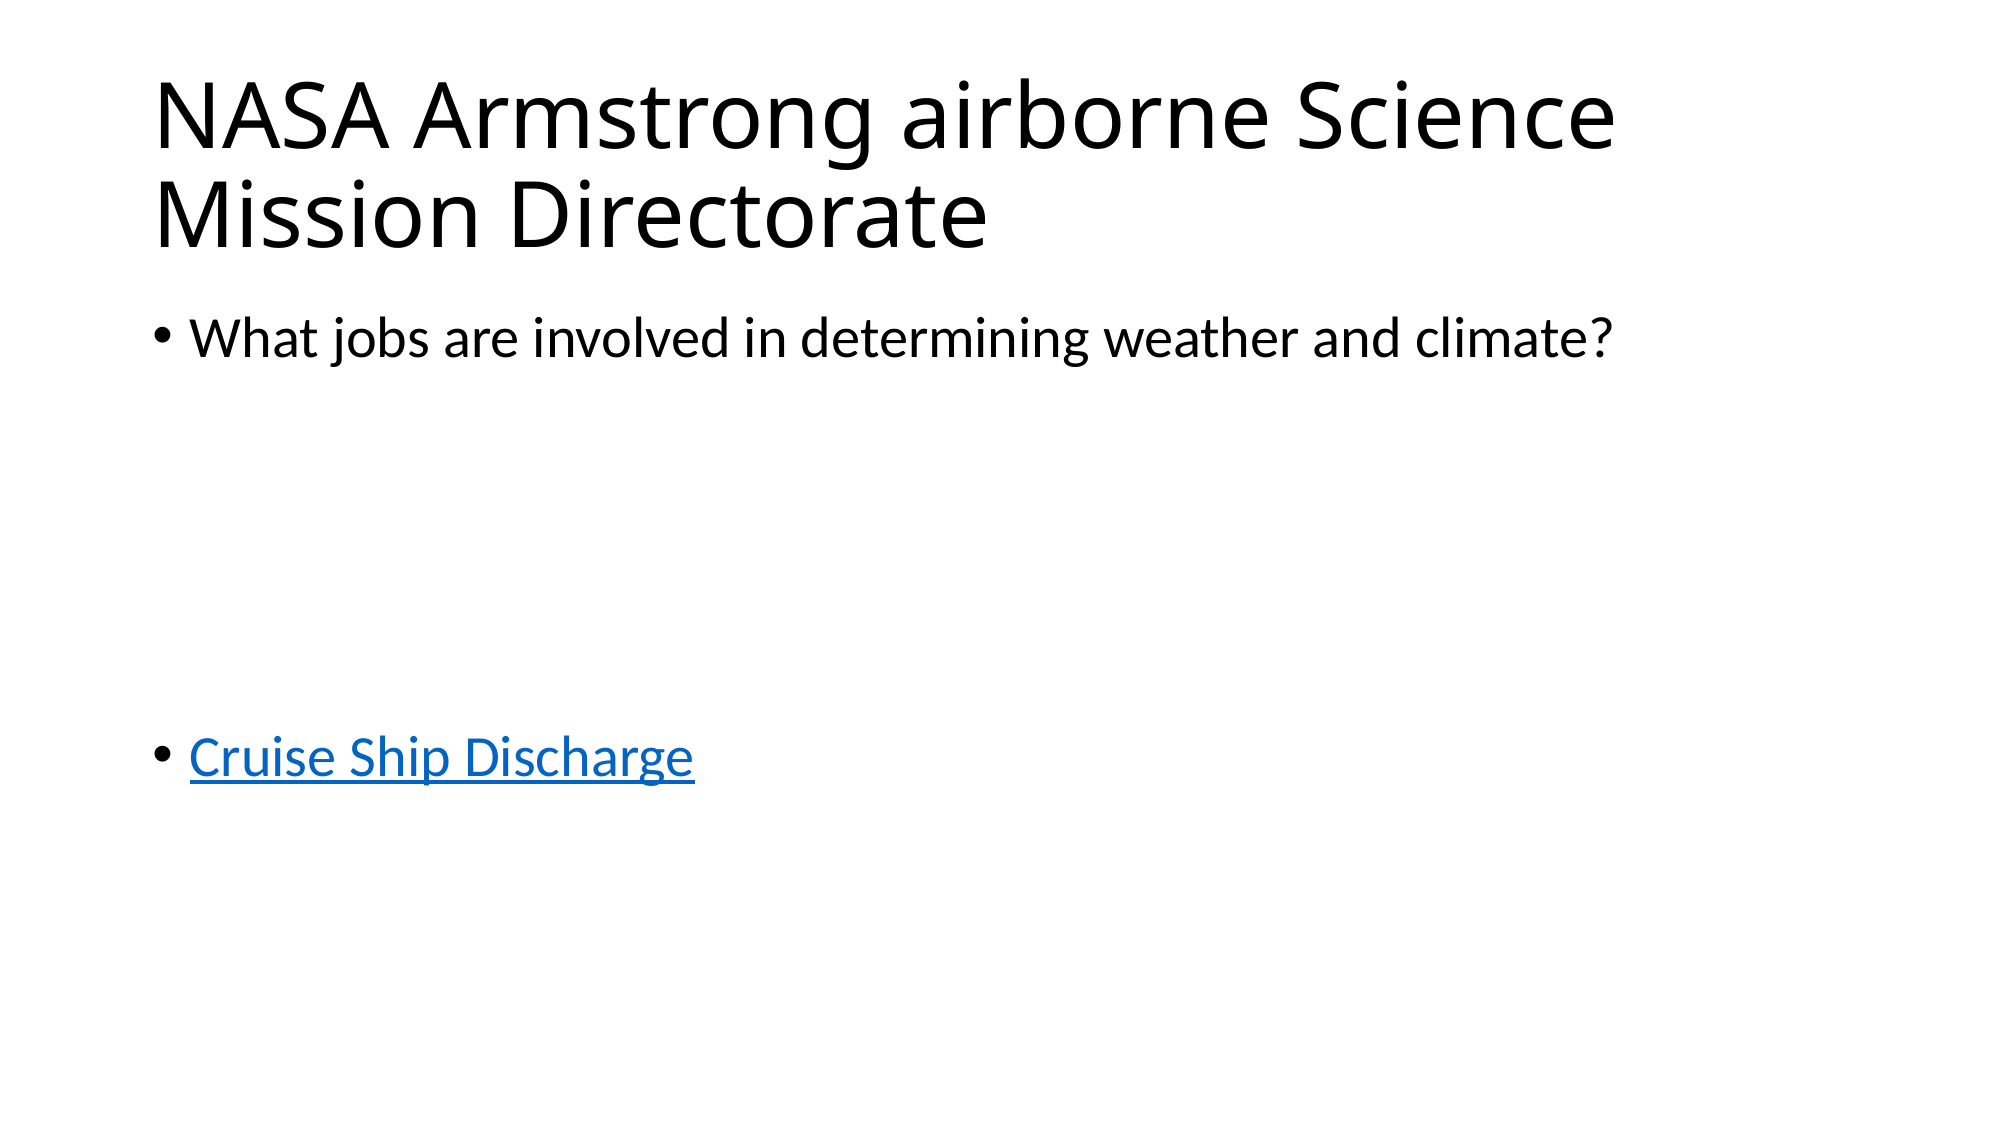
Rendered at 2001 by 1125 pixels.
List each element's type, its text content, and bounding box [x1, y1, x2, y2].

list What jobs are involved in determining weather and climate? Cruise Ship Discharge [137, 299, 1863, 1014]
title NASA Armstrong airborne Science Mission Directorate [137, 59, 1863, 278]
